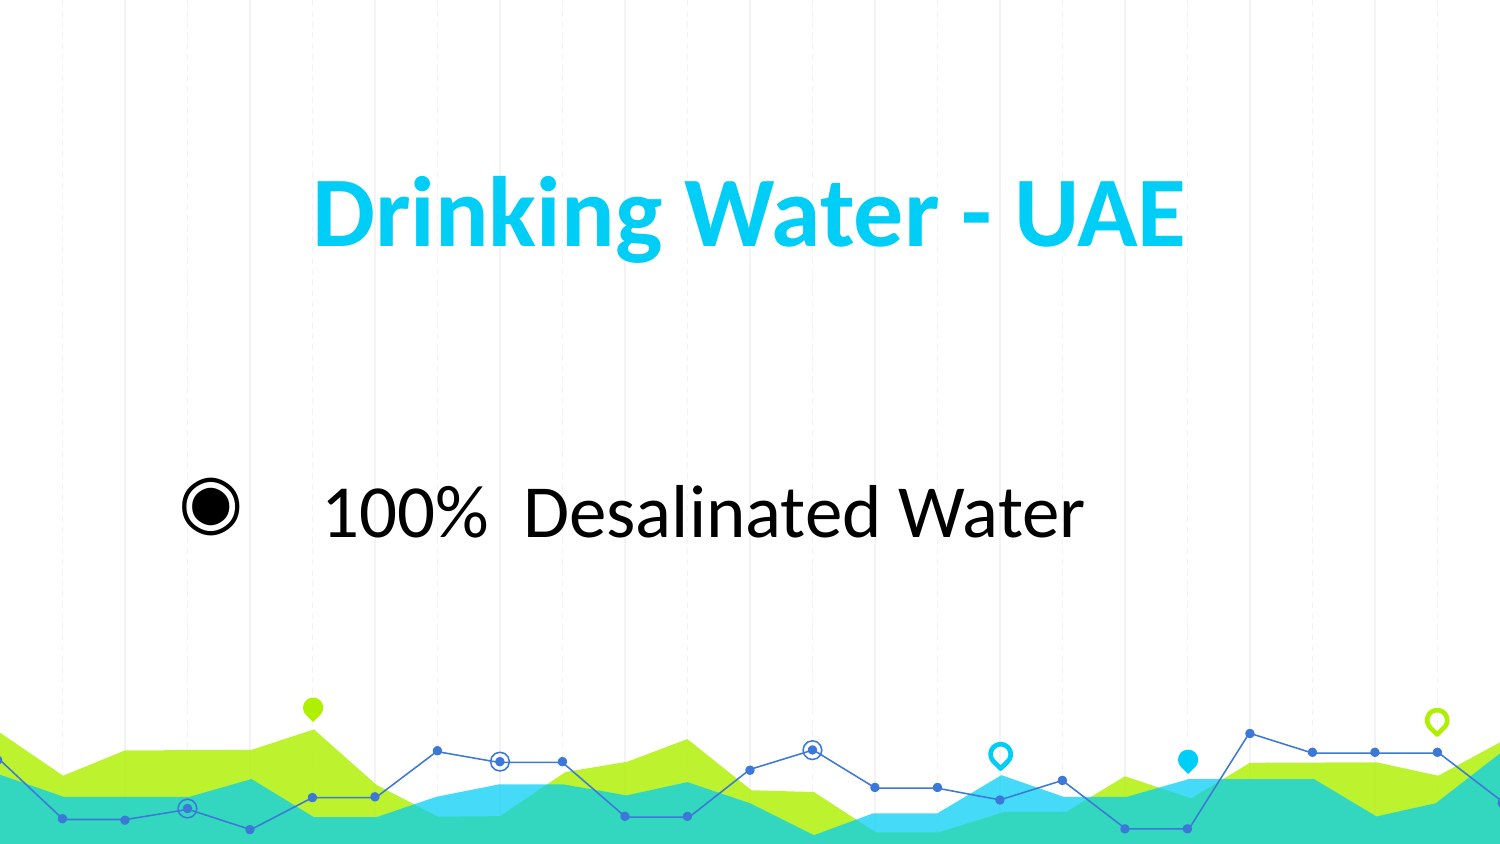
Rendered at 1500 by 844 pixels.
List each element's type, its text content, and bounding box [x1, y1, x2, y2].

list 100% Desalinated Water [163, 281, 1337, 556]
title Drinking Water - UAE [51, 114, 1449, 282]
